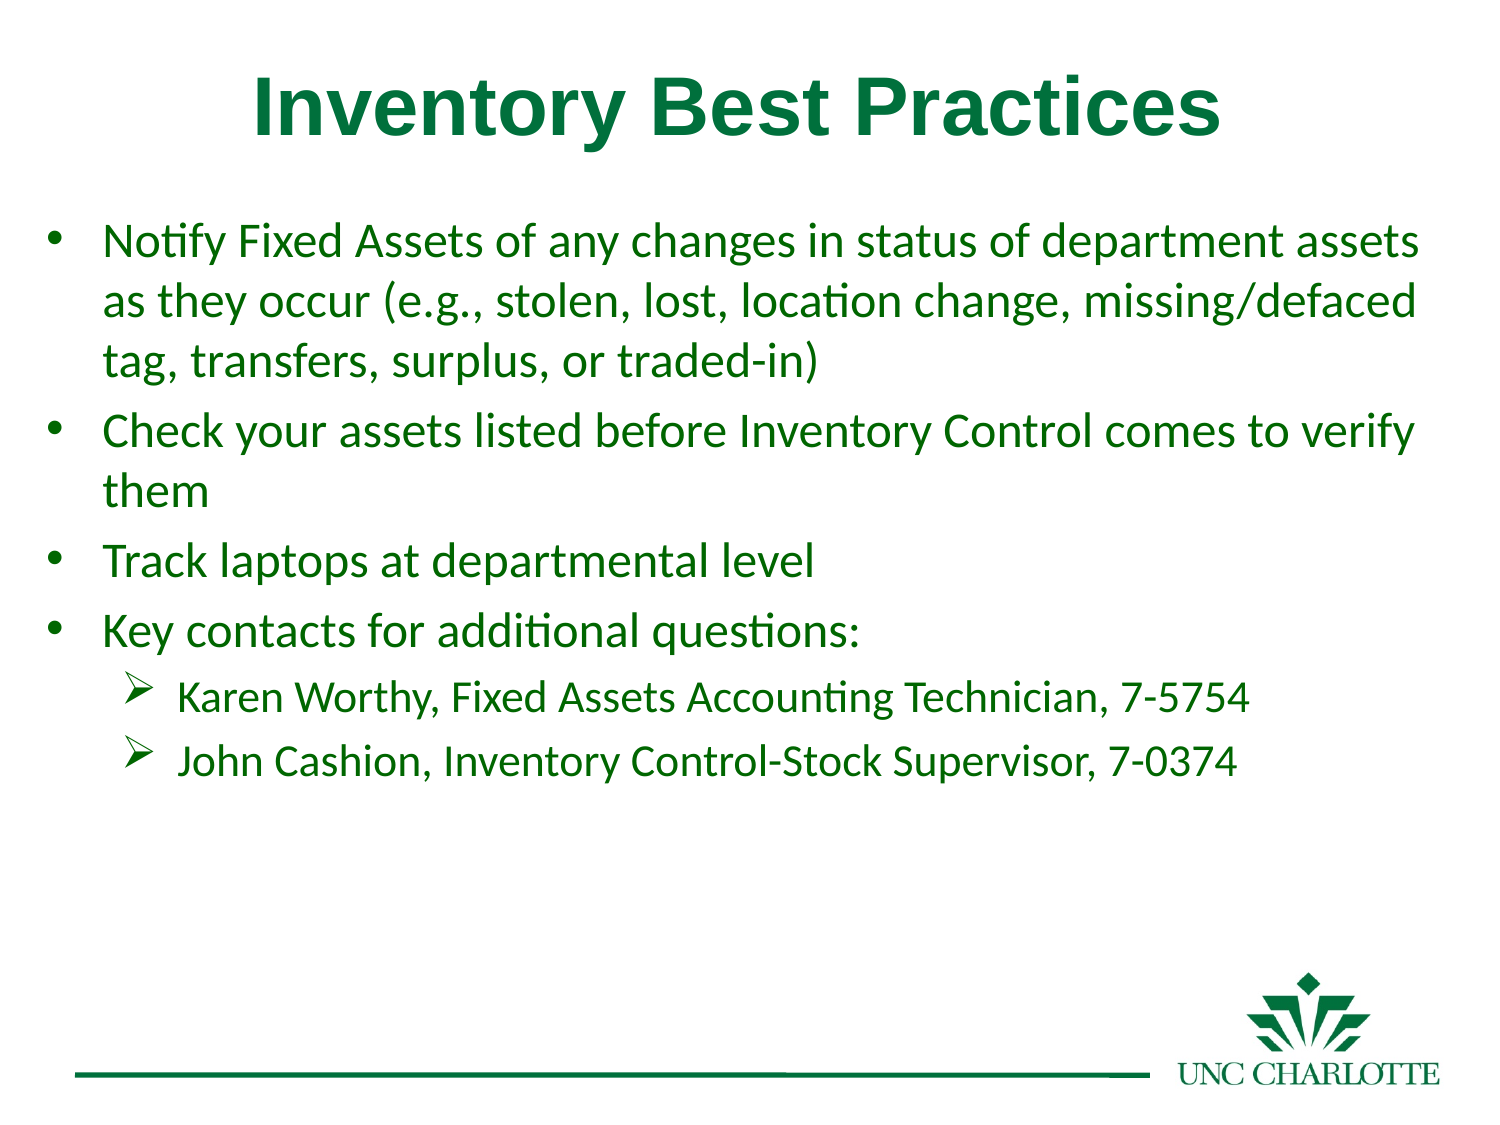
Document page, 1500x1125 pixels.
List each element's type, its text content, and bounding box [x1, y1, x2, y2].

text_box Inventory Best Practices [0, 45, 1500, 233]
picture [1175, 988, 1444, 1089]
text_box Notify Fixed Assets of any changes in status of department assets as they occur (e.g., stolen, lost, location change, missing/defaced tag, transfers, surplus, or traded-in) Check your assets listed before Inventory Control comes to verify them Track laptops at departmental level Key contacts for additional questions: Karen Worthy, Fixed Assets Accounting Technician, 7-5754 John Cashion, Inventory Control-Stock Supervisor, 7-0374 [31, 200, 1469, 988]
